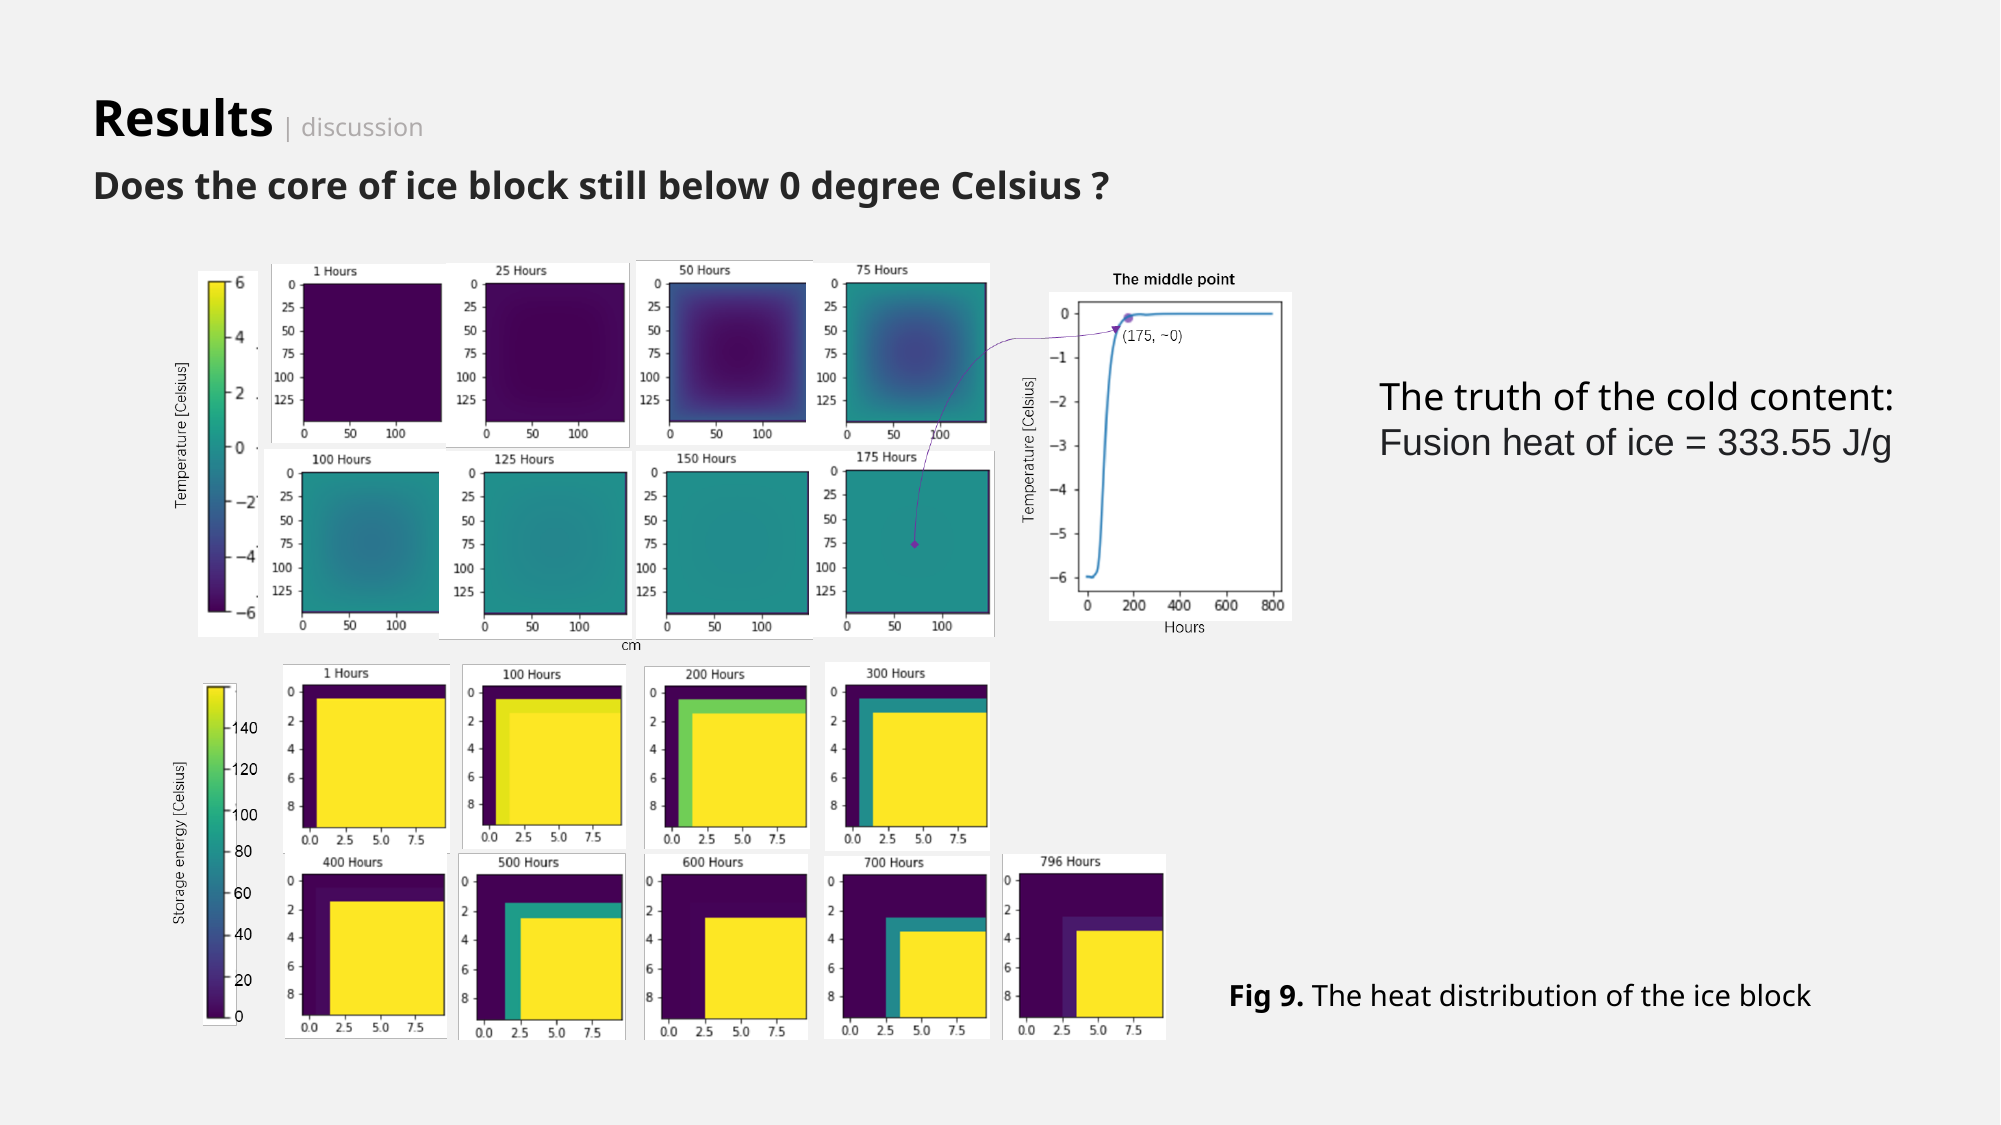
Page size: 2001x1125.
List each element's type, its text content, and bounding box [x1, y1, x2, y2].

picture [149, 257, 1335, 1040]
text_box Does the core of ice block still below 0 degree Celsius ? [77, 154, 1365, 215]
text_box Results | discussion [77, 79, 1076, 154]
text_box Fig 9. The heat distribution of the ice block [1335, 969, 1946, 1020]
text_box The truth of the cold content: Fusion heat of ice = 333.55 J/g [1364, 365, 1961, 471]
